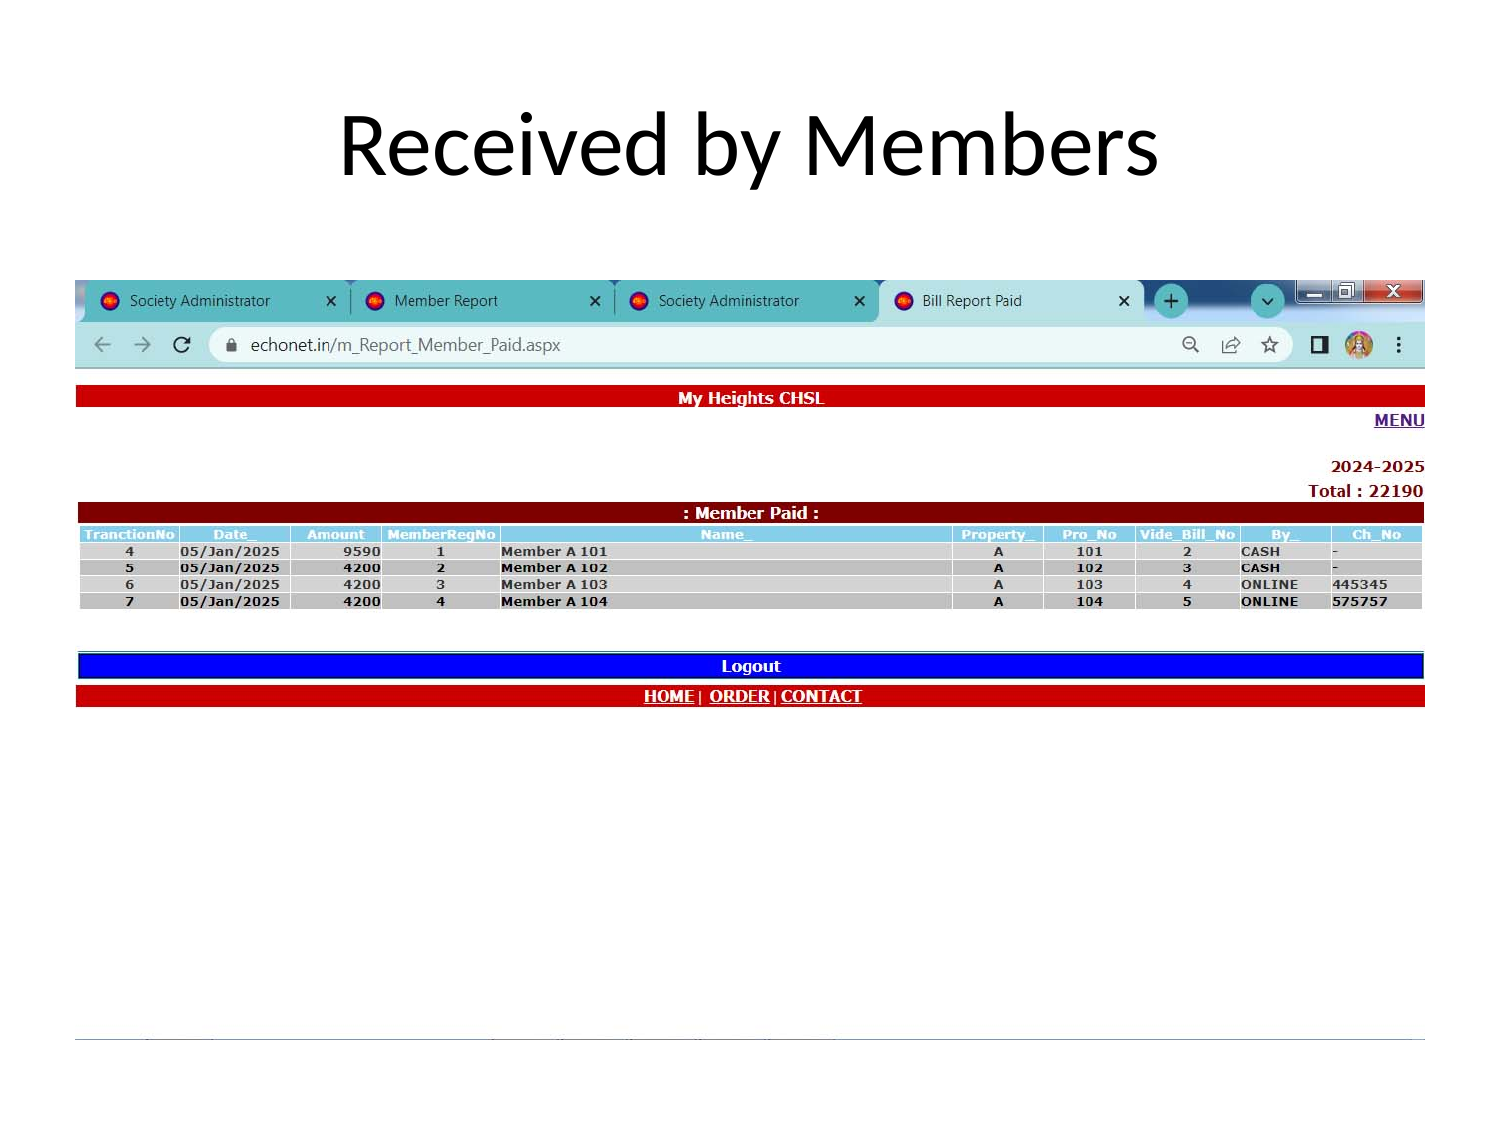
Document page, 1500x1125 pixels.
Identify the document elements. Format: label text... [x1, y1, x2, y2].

title Received by Members [75, 45, 1425, 233]
picture [74, 280, 1426, 1040]
